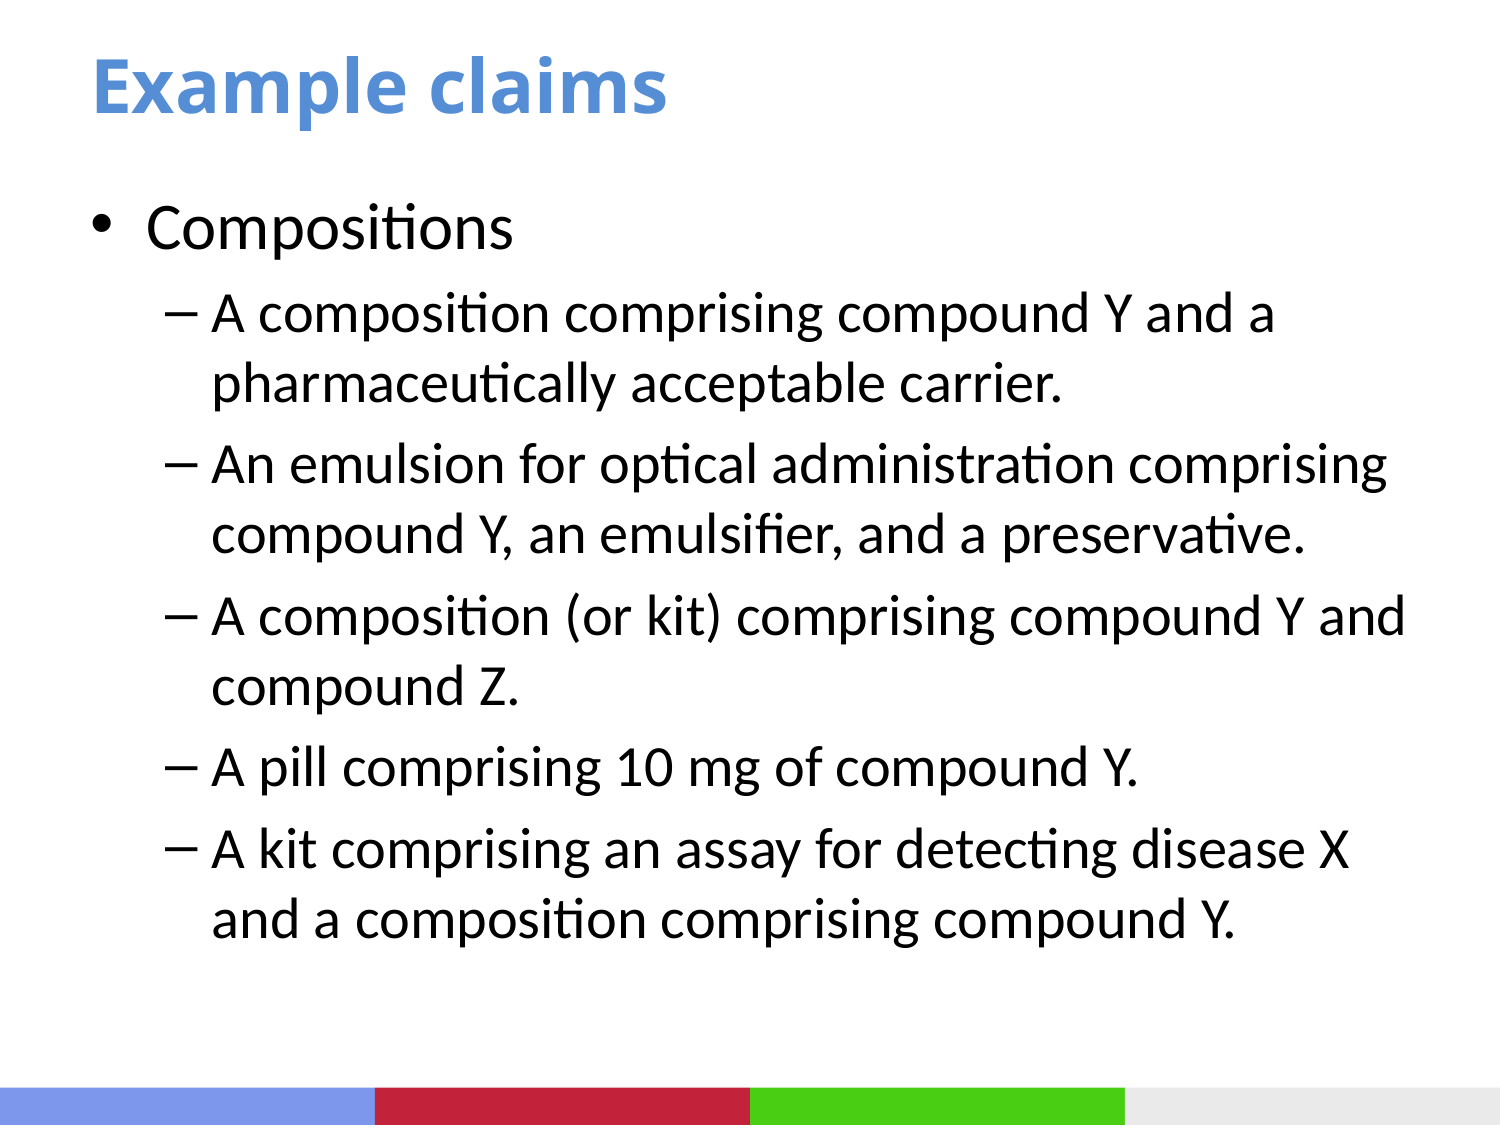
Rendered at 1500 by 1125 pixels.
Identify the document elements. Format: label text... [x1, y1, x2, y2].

title Example claims [75, 24, 1425, 143]
list Compositions A composition comprising compound Y and a pharmaceutically acceptable carrier. An emulsion for optical administration comprising compound Y, an emulsifier, and a preservative. A composition (or kit) comprising compound Y and compound Z. A pill comprising 10 mg of compound Y. A kit comprising an assay for detecting disease X and a composition comprising compound Y. [75, 174, 1425, 1013]
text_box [0, 1087, 1500, 1125]
